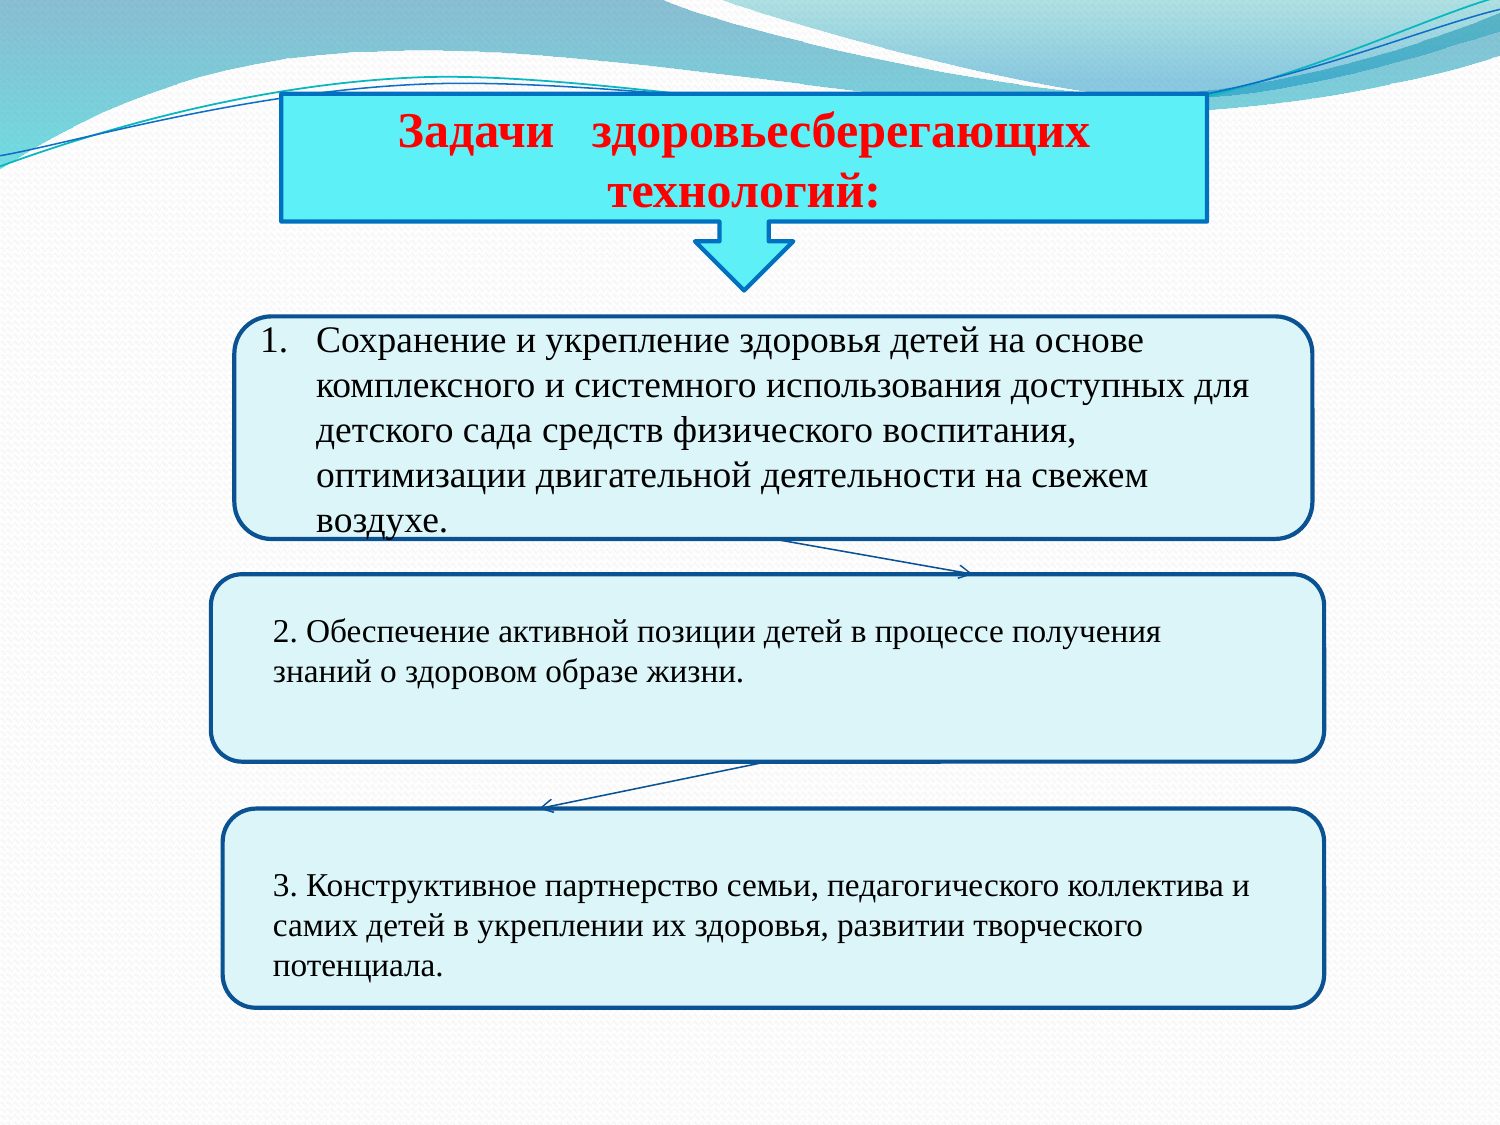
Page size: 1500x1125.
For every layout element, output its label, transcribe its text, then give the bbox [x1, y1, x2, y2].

text_box Задачи здоровьесберегающих технологий: [279, 91, 1210, 293]
text_box 3. Конструктивное партнерство семьи, педагогического коллектива и самих детей в укреплении их здоровья, развитии творческого потенциала. [257, 855, 1290, 991]
text_box [220, 806, 1327, 1010]
text_box Физкультурное занятие [622, 855, 683, 912]
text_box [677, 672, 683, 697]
text_box [683, 572, 1327, 764]
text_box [629, 670, 677, 900]
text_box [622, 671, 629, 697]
text_box 2. Обеспечение активной позиции детей в процессе получения знаний о здоровом образе жизни. [257, 601, 1254, 697]
text_box Сохранение и укрепление здоровья детей на основе комплексного и системного использования доступных для детского сада средств физического воспитания, оптимизации двигательной деятельности на свежем воздухе. [232, 314, 1315, 542]
text_box [208, 572, 848, 764]
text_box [855, 456, 891, 657]
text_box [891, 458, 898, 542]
text_box Контрастное закаливание [848, 601, 898, 670]
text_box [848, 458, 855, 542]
